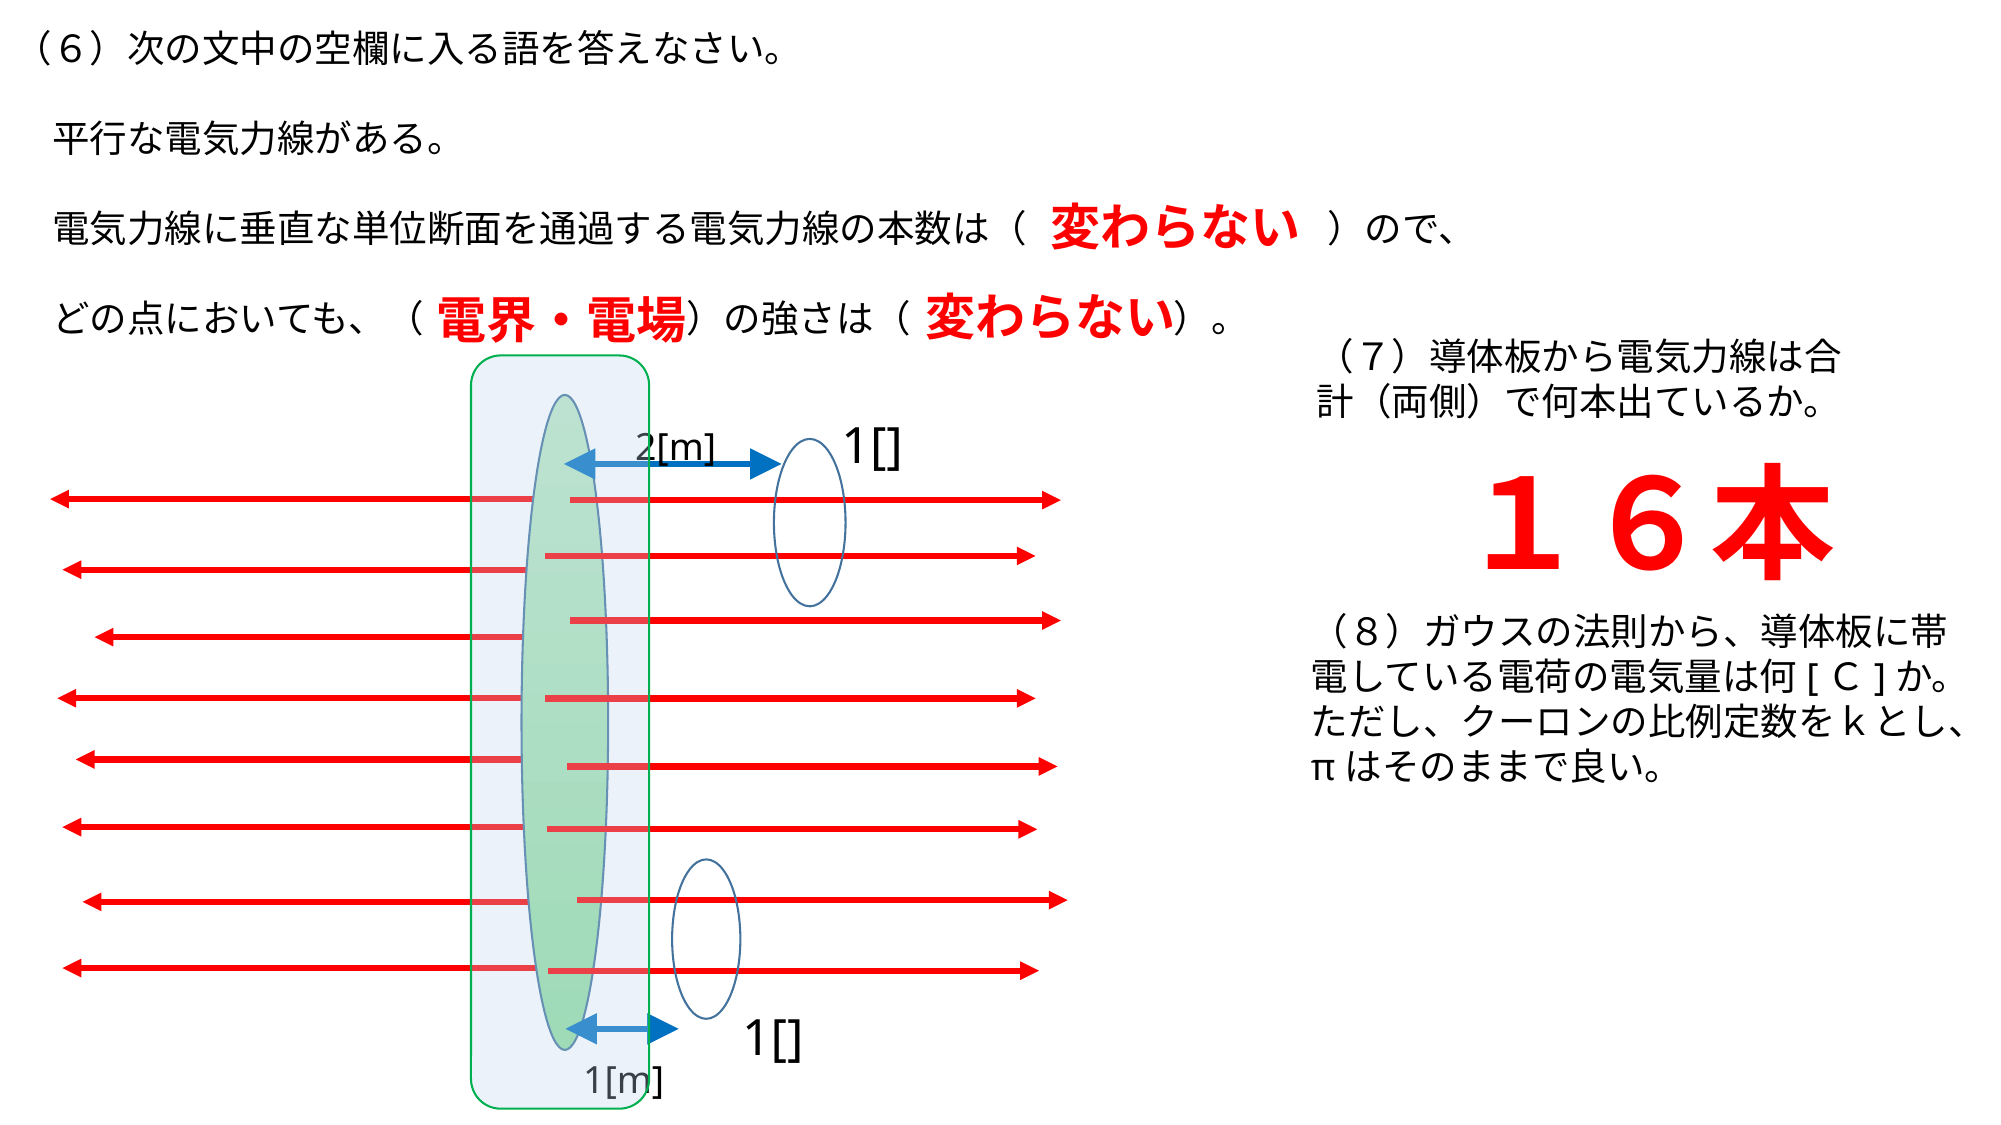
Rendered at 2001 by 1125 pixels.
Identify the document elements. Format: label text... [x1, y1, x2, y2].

text_box [469, 1050, 651, 1110]
text_box （７）導体板から電気力線は合計（両側）で何本出ているか。 [1301, 325, 1881, 431]
text_box （８）ガウスの法則から、導体板に帯電している電荷の電気量は何[Ｃ]か。ただし、クーロンの比例定数をｋとし、πはそのままで良い。 [1296, 600, 1966, 796]
text_box １６本 [1446, 436, 1851, 602]
text_box [469, 354, 651, 394]
text_box 変わらない [1035, 188, 1316, 263]
text_box （６）次の文中の空欄に入る語を答えなさい。 平行な電気力線がある。 電気力線に垂直な単位断面を通過する電気力線の本数は（ ）ので、 どの点においても、（ ）の強さは（ ）。 [0, 18, 1894, 348]
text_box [50, 394, 1068, 1050]
text_box 1[m] [630, 1050, 688, 1109]
text_box 変わらない [910, 278, 1191, 353]
text_box 電界・電場 [421, 280, 702, 356]
